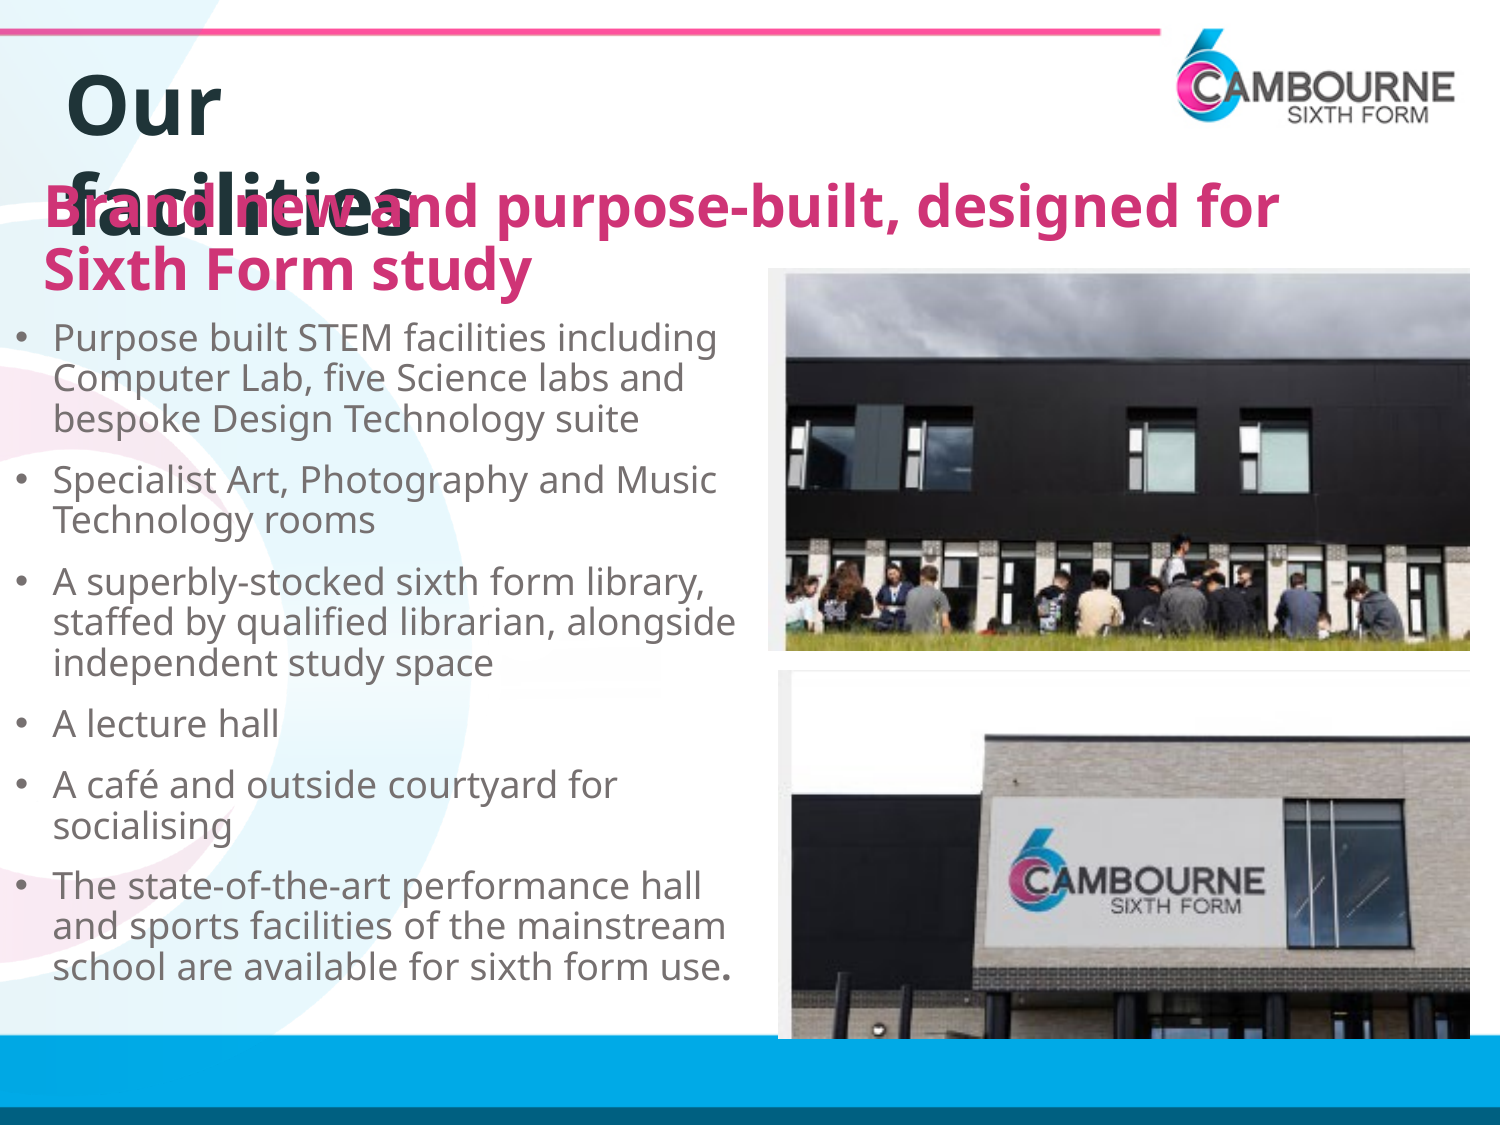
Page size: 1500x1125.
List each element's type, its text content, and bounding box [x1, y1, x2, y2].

text_box Brand new and purpose-built, designed for Sixth Form study Purpose built STEM facilities including Computer Lab, five Science labs and bespoke Design Technology suite Specialist Art, Photography and Music Technology rooms A superbly-stocked sixth form library, staffed by qualified librarian, alongside independent study space A lecture hall A café and outside courtyard for socialising The state-of-the-art performance hall and sports facilities of the mainstream school are available for sixth form use. [12, 165, 1398, 989]
picture [0, 0, 1500, 1038]
title Our facilities [62, 50, 563, 165]
